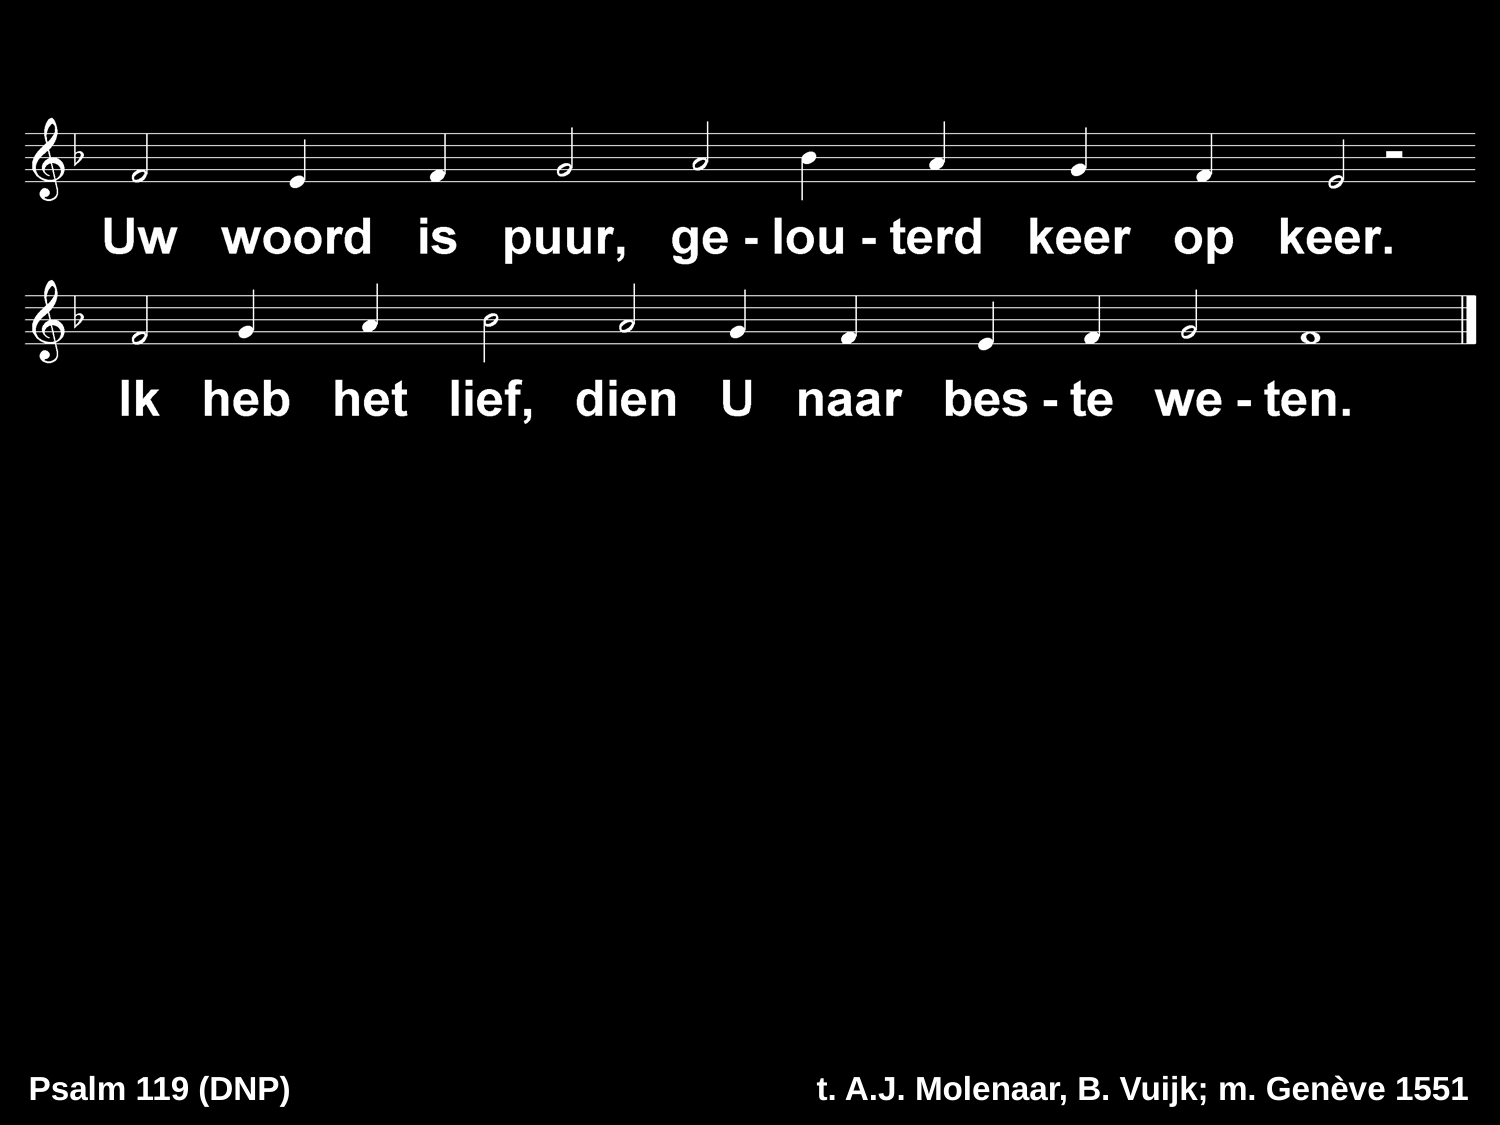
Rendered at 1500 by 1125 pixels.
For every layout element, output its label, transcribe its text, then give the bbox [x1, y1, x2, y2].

picture [10, 103, 1489, 438]
text_box Psalm 119 (DNP) t. A.J. Molenaar, B. Vuijk; m. Genève 1551 [13, 1059, 1495, 1115]
